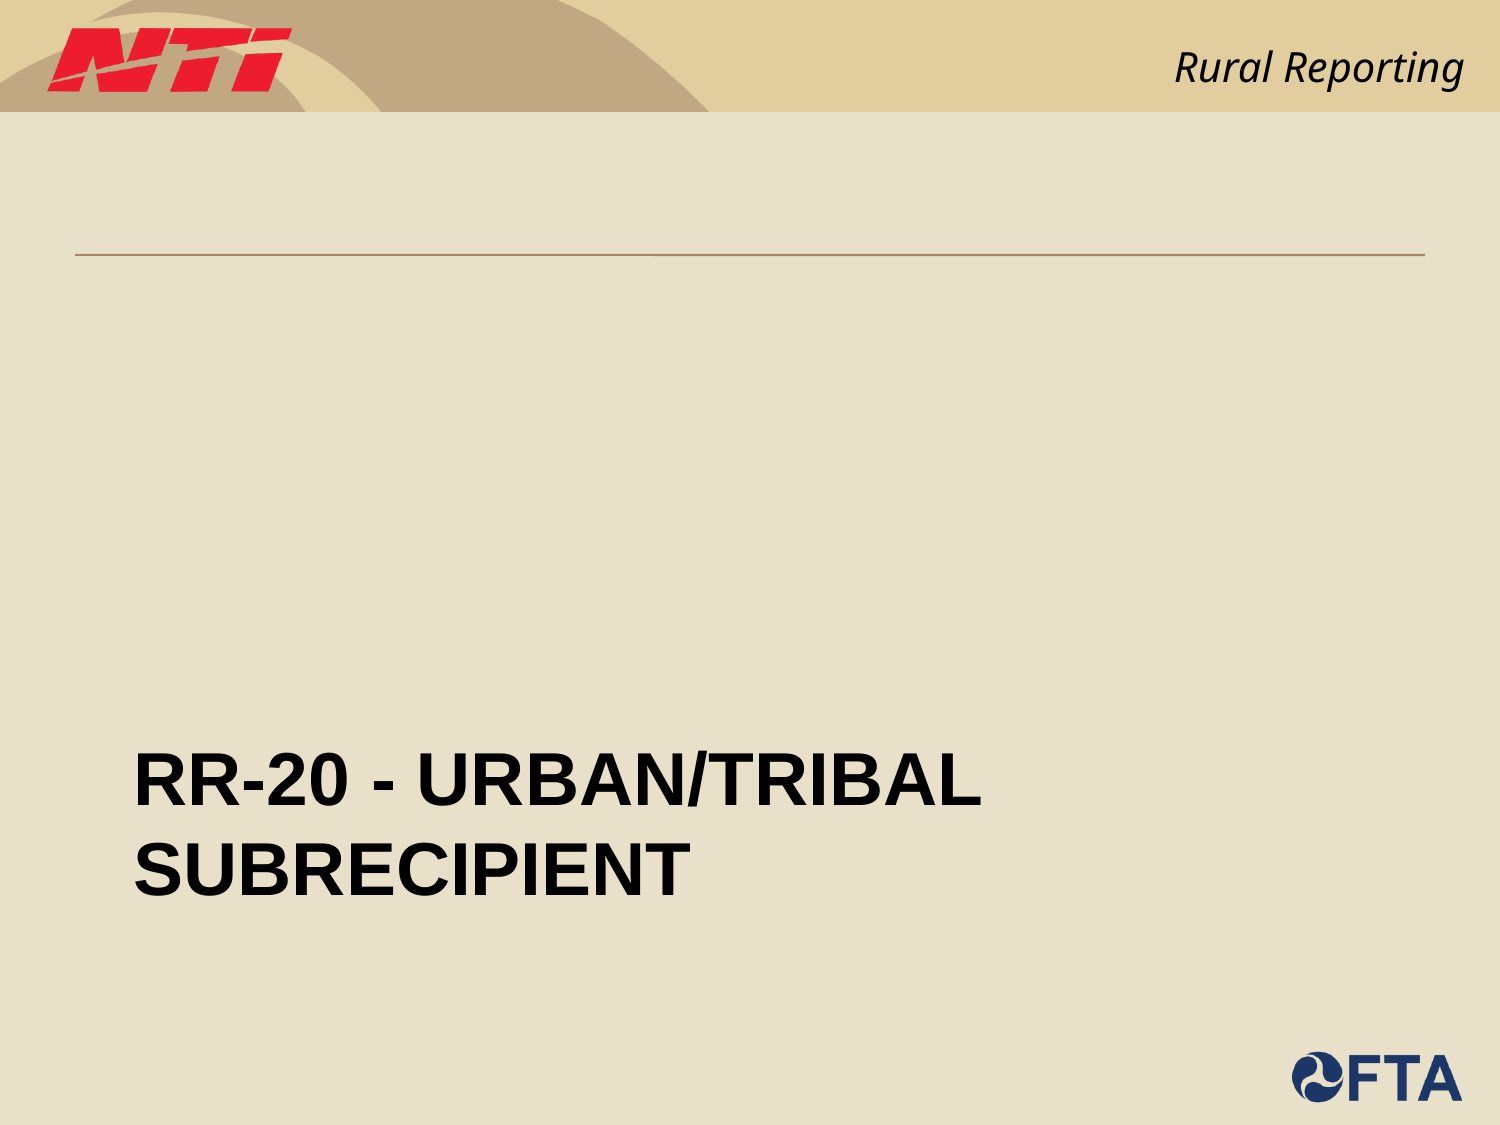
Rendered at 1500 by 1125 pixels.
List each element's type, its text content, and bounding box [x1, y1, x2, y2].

picture [1292, 1046, 1462, 1124]
picture [0, 0, 1500, 112]
title RR-20 - Urban/Tribal Subrecipient [118, 722, 1394, 947]
